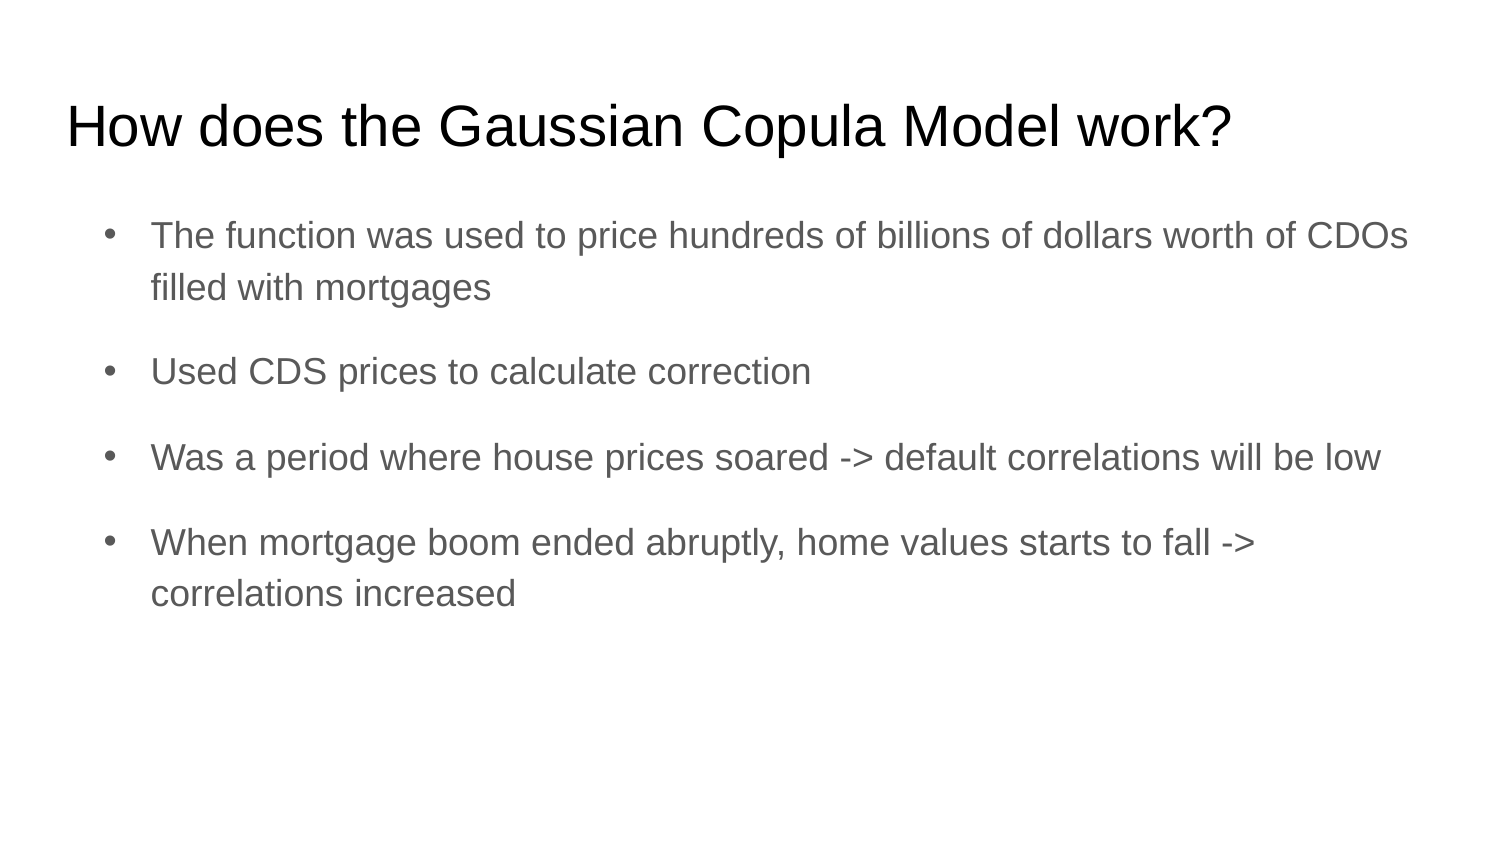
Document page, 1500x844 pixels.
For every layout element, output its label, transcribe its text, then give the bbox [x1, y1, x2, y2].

list The function was used to price hundreds of billions of dollars worth of CDOs filled with mortgages Used CDS prices to calculate correction Was a period where house prices soared -> default correlations will be low When mortgage boom ended abruptly, home values starts to fall -> correlations increased [51, 189, 1449, 750]
title How does the Gaussian Copula Model work? [51, 72, 1449, 167]
